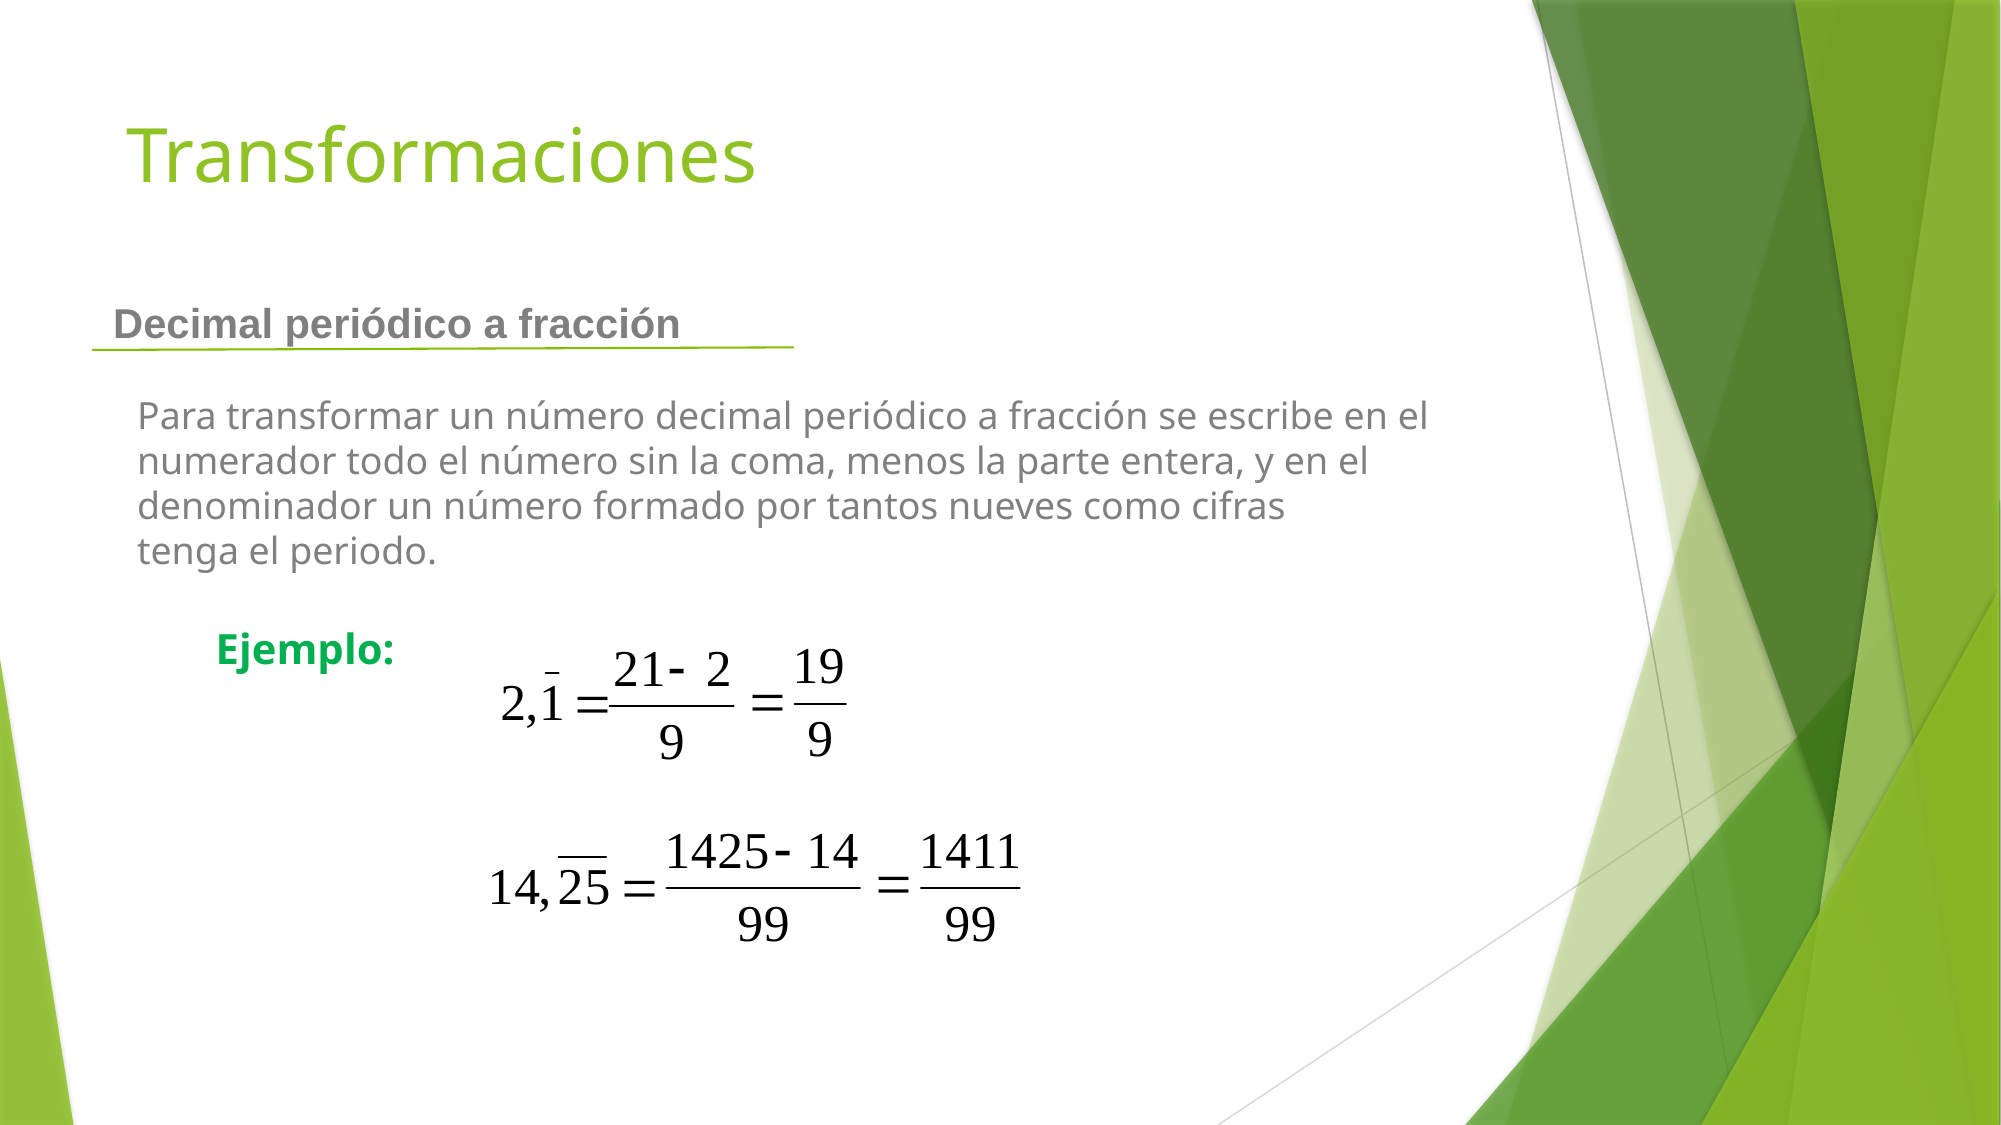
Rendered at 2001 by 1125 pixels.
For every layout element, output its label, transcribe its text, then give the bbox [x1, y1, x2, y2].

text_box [484, 843, 652, 927]
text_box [600, 636, 782, 771]
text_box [92, 288, 1446, 407]
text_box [657, 818, 911, 953]
title Transformaciones [111, 99, 1522, 317]
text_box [911, 818, 1029, 953]
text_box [785, 634, 856, 769]
text_box Ejemplo: [200, 615, 461, 681]
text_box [492, 660, 595, 743]
text_box Para transformar un número decimal periódico a fracción se escribe en el numerador todo el número sin la coma, menos la parte entera, y en el denominador un número formado por tantos nueves como cifras tenga el periodo. [122, 384, 1561, 579]
